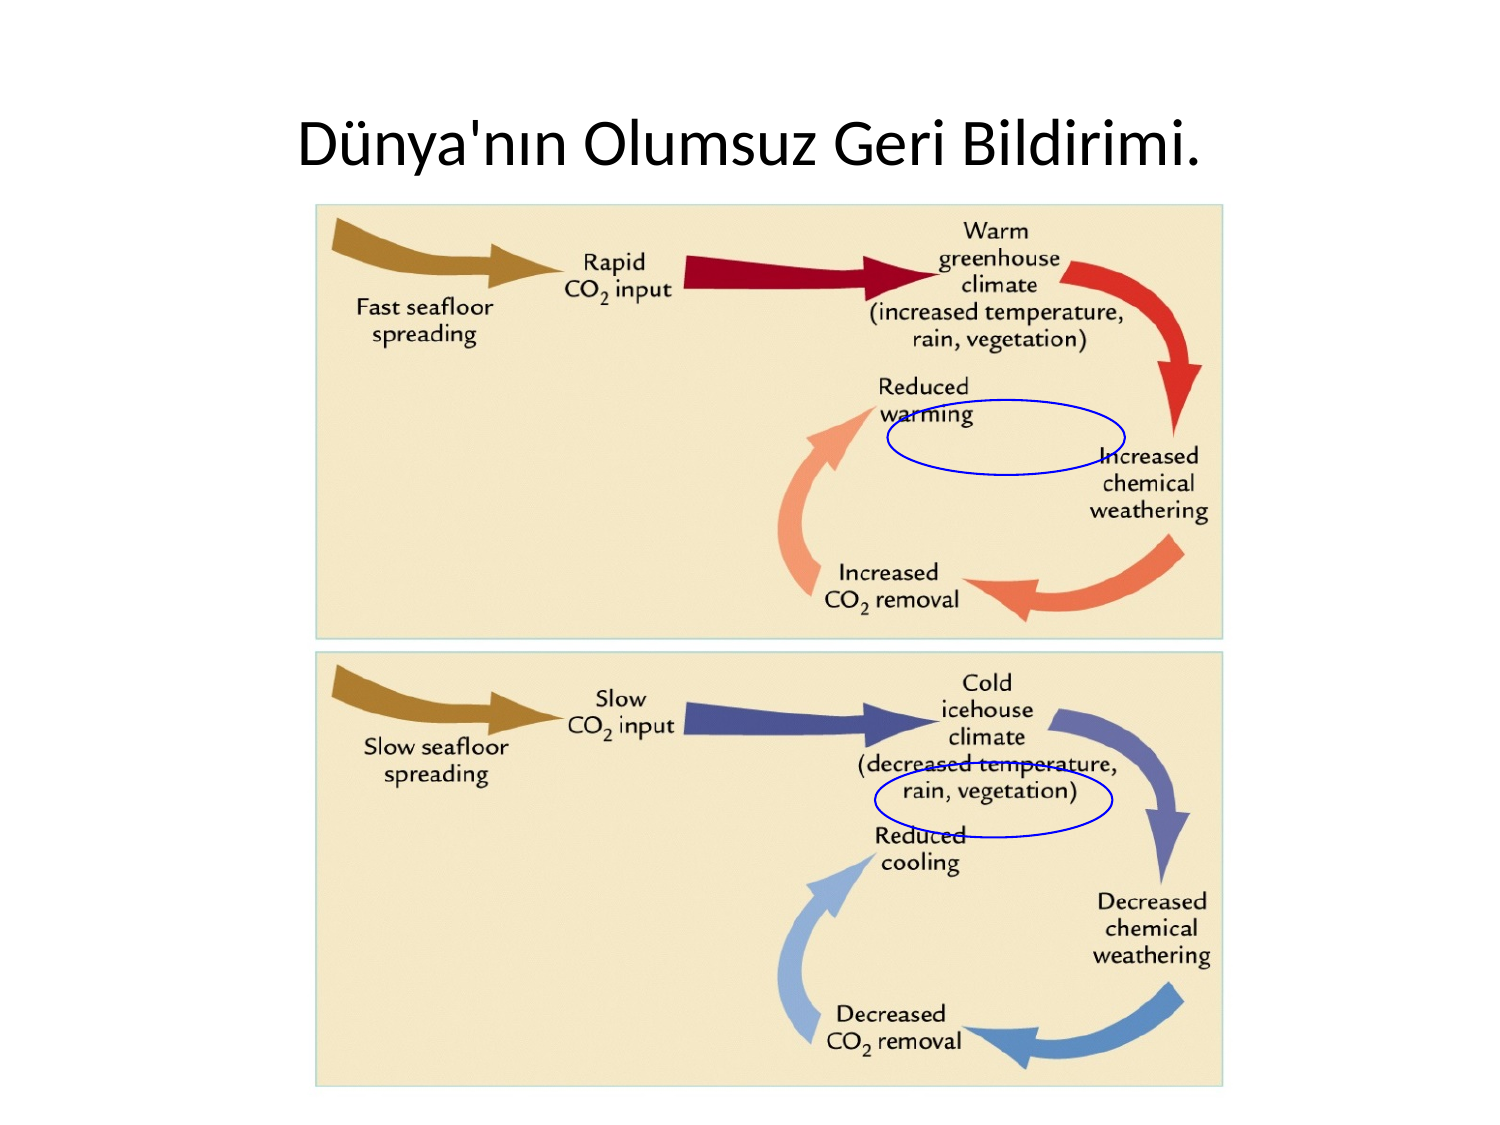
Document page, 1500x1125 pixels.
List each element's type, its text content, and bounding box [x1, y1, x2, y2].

title Dünya'nın Olumsuz Geri Bildirimi. [75, 45, 1425, 233]
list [293, 188, 1243, 1103]
